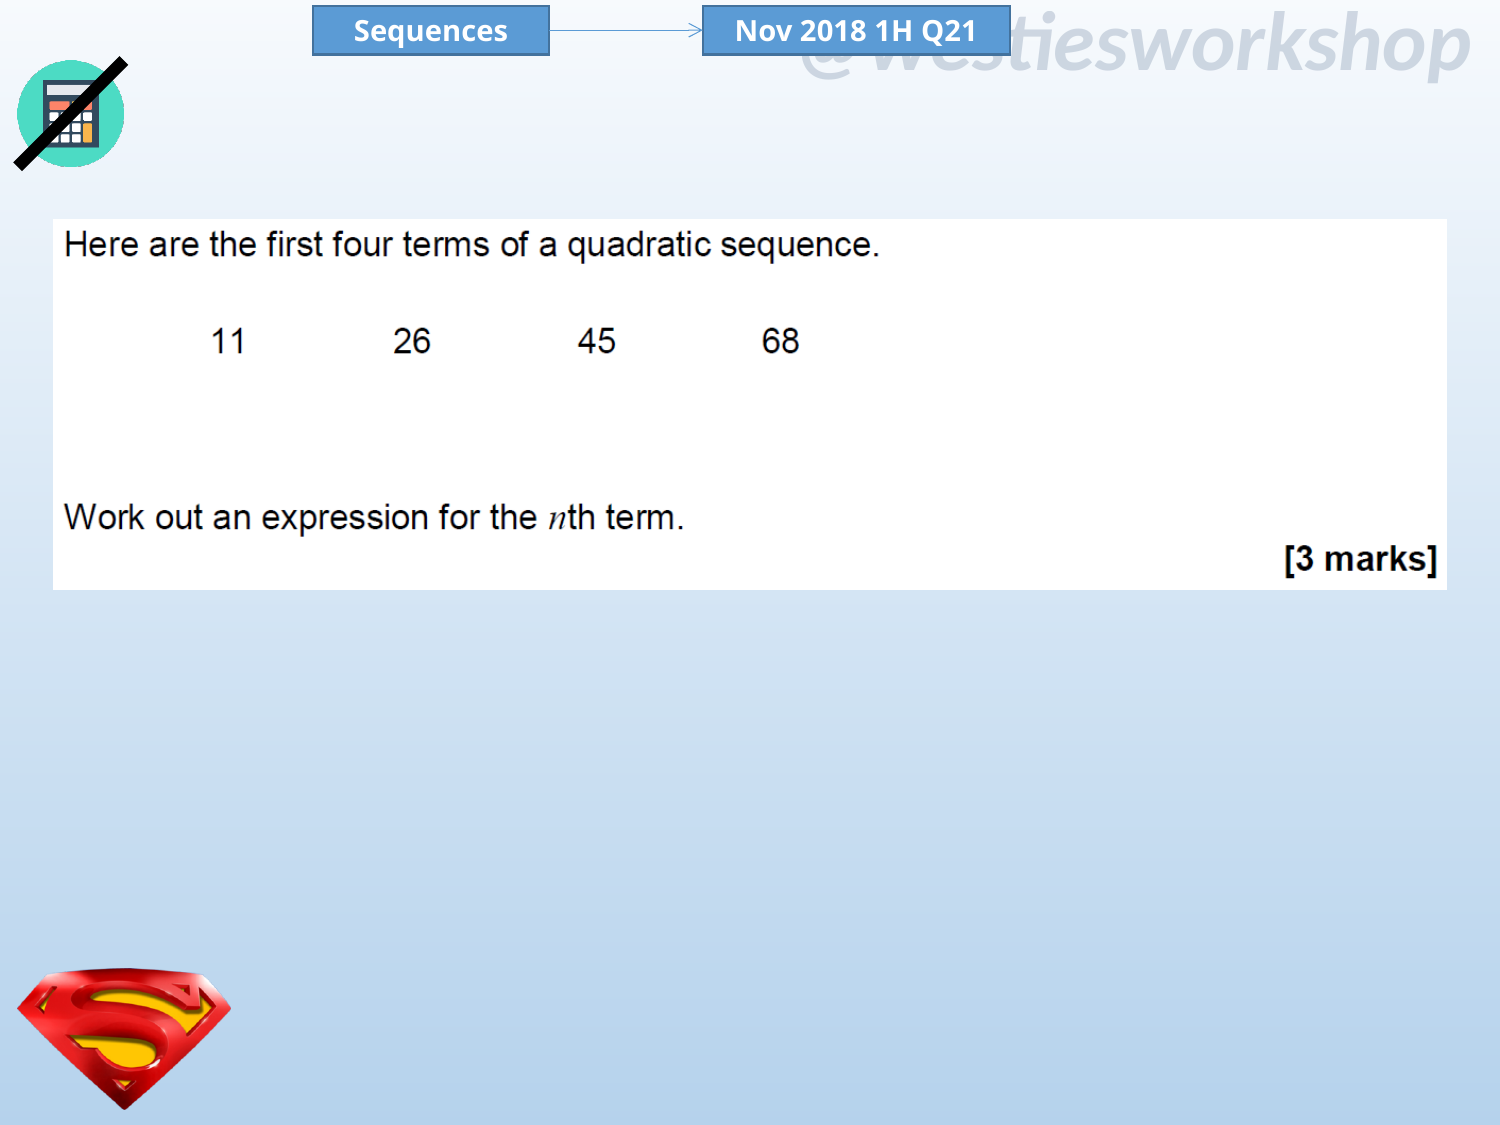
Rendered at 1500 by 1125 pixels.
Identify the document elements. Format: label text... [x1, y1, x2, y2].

text_box Sequences [312, 5, 550, 56]
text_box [17, 60, 124, 167]
picture [53, 219, 1447, 590]
picture [17, 968, 231, 1110]
text_box Nov 2018 1H Q21 [702, 5, 1011, 56]
